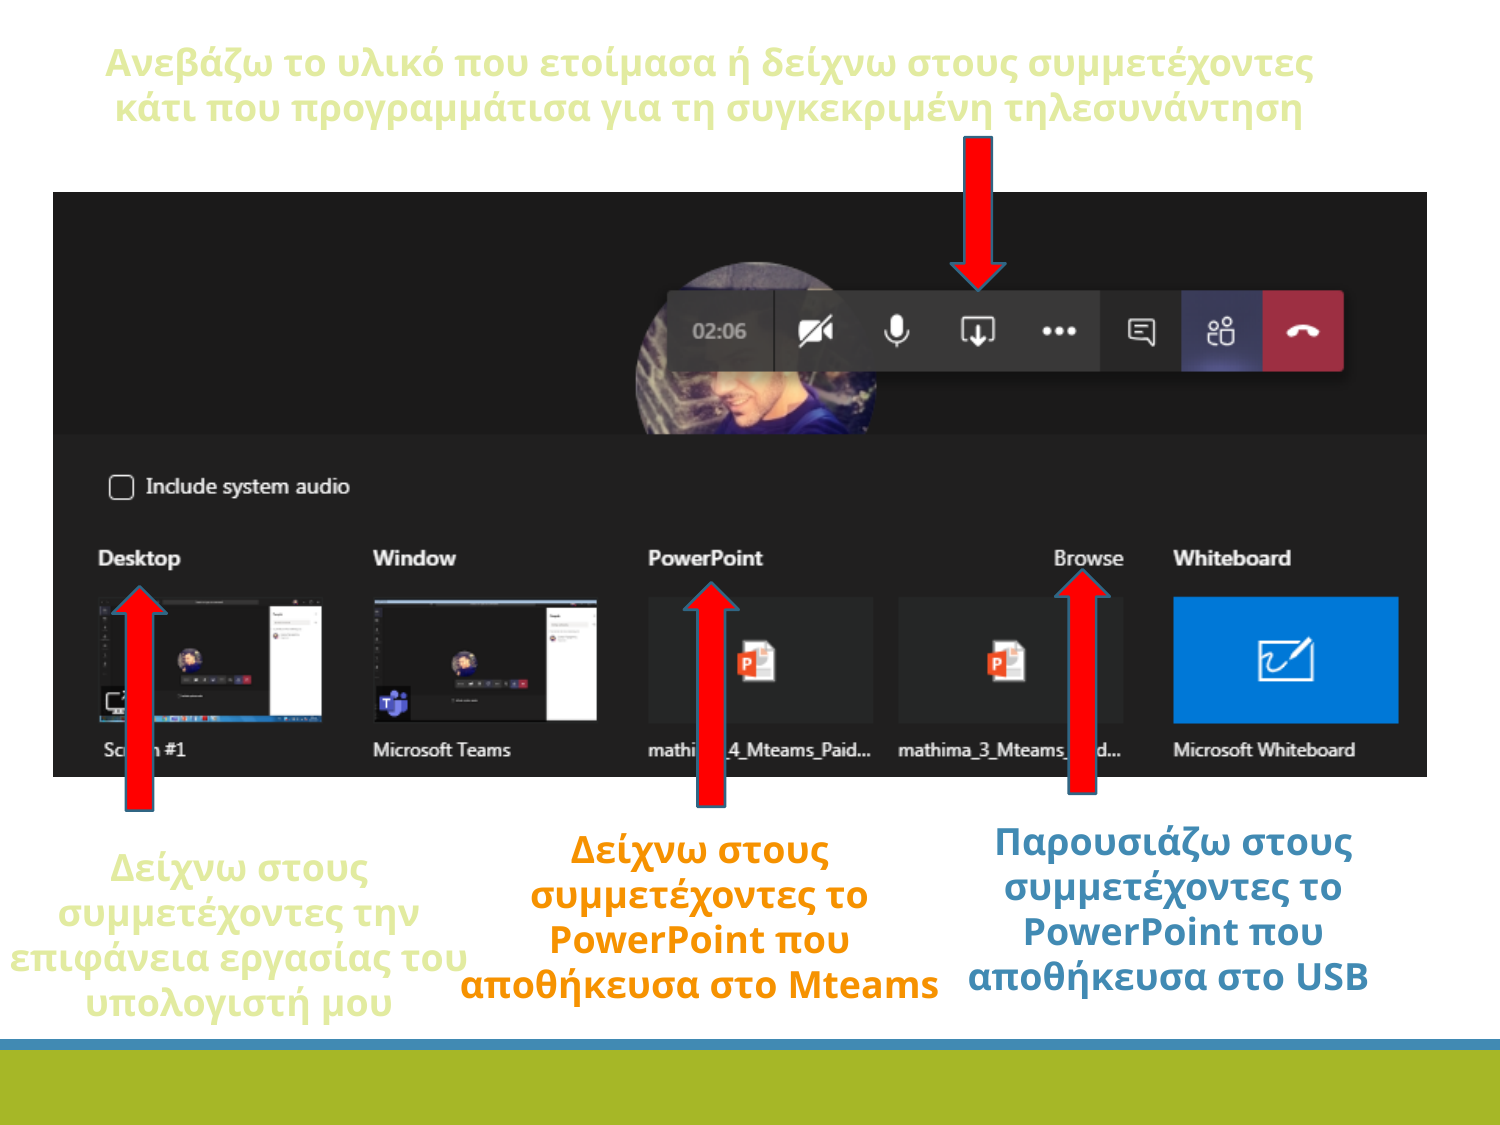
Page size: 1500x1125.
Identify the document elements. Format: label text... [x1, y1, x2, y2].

text_box Ανεβάζω το υλικό που ετοίμασα ή δείχνω στους συμμετέχοντες κάτι που προγραμμάτισα για τη συγκεκριμένη τηλεσυνάντηση [76, 31, 1353, 136]
text_box [124, 787, 155, 812]
text_box [963, 135, 994, 189]
text_box [1067, 787, 1098, 796]
text_box Δείχνω στους συμμετέχοντες το PowerPoint που αποθήκευσα στο Mteams [430, 818, 969, 1014]
picture [52, 192, 1427, 778]
text_box Δείχνω στους συμμετέχοντες την επιφάνεια εργασίας του υπολογιστή μου [0, 836, 508, 1032]
text_box Παρουσιάζω στους συμμετέχοντες το PowerPoint που αποθήκευσα στο USB [904, 810, 1443, 1006]
text_box [696, 787, 727, 809]
